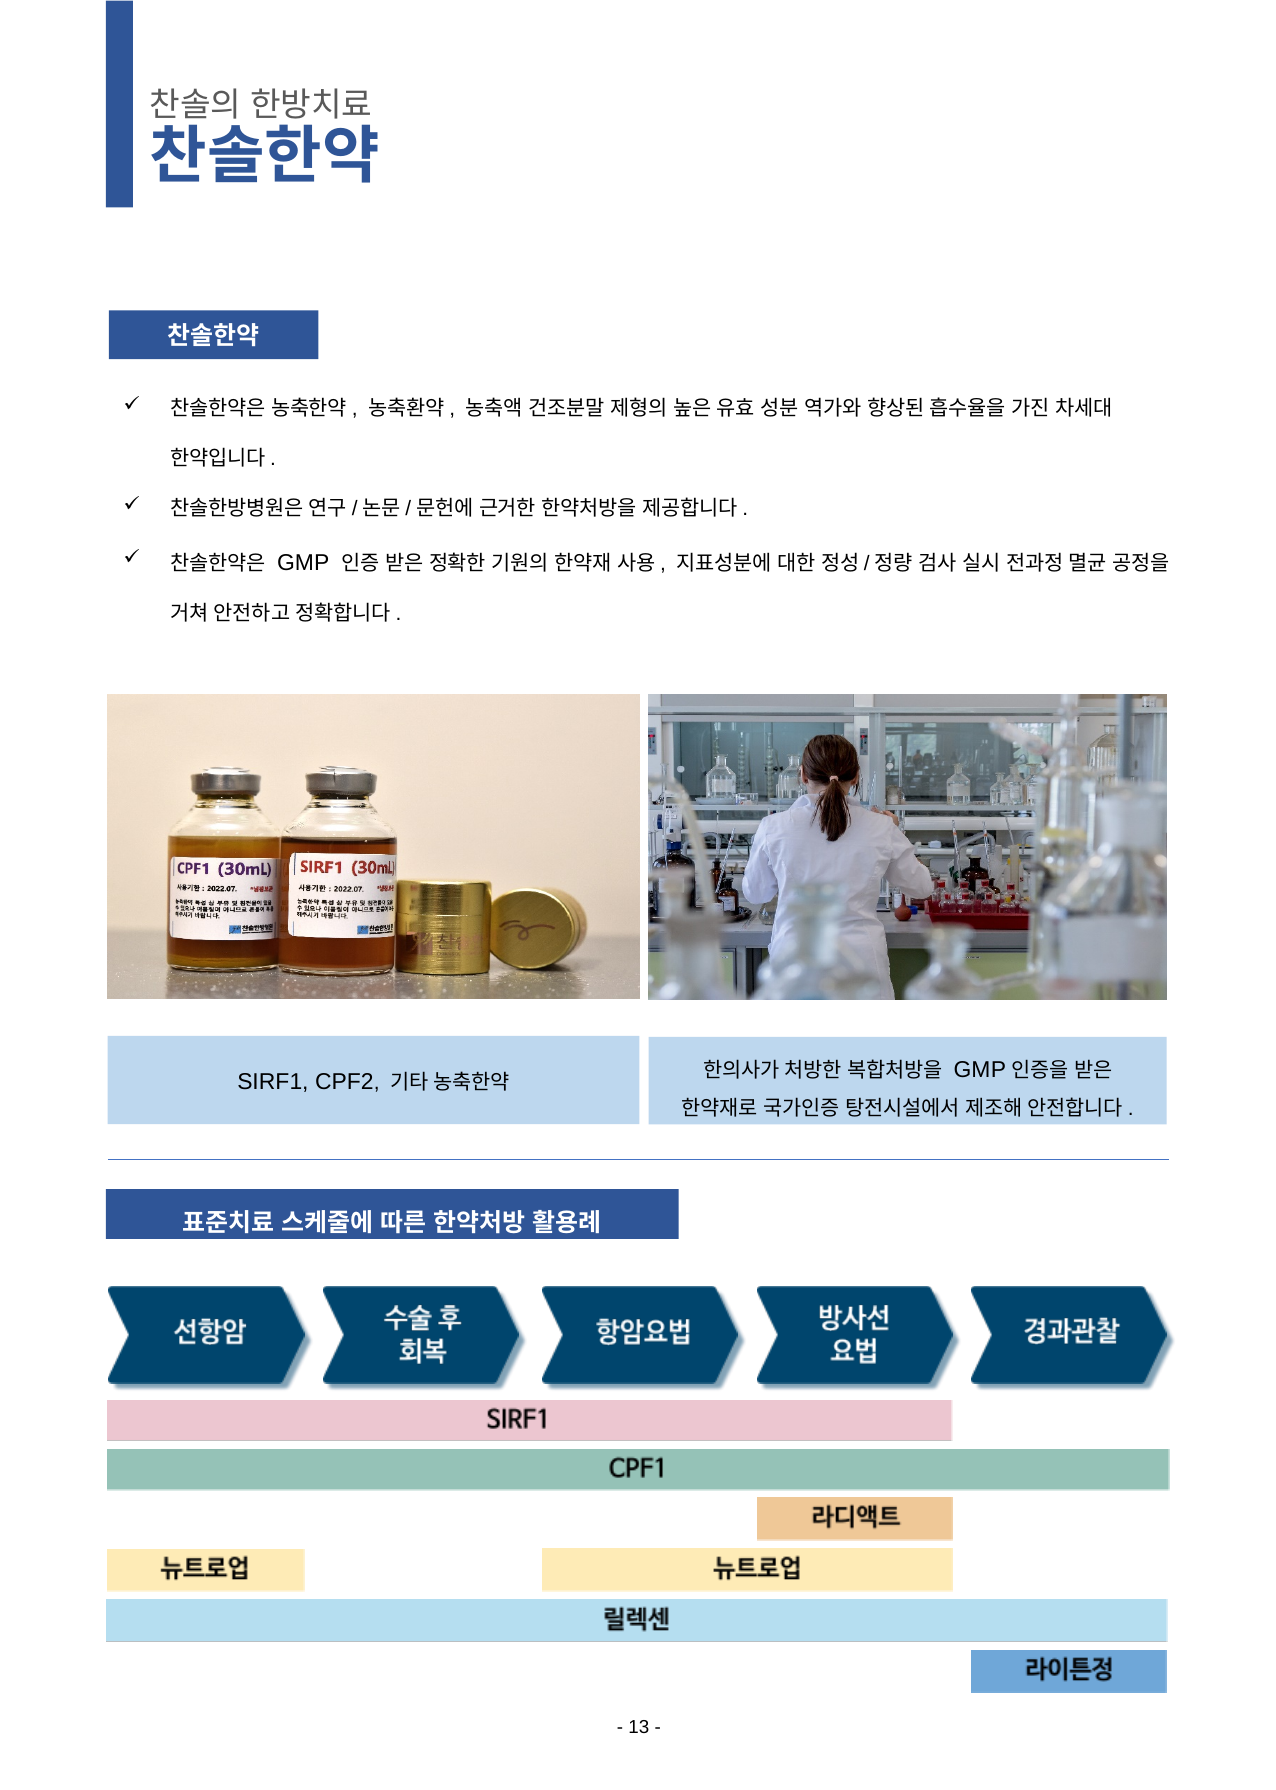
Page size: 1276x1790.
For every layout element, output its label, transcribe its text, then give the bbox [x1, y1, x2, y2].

text_box 한의사가 처방한 복합처방을 GMP인증을 받은 한약재로 국가인증 탕전시설에서 제조해 안전합니다. [648, 1036, 1167, 1125]
picture [648, 694, 1167, 1000]
text_box 찬솔의 한방치료 찬솔한약 [134, 0, 1106, 254]
text_box 찬솔한약 [108, 309, 319, 360]
text_box 찬솔한약은 농축한약, 농축환약, 농축액 건조분말 제형의 높은 유효 성분 역가와 향상된 흡수율을 가진 차세대 한약입니다. 찬솔한방병원은 연구/논문/문헌에 근거한 한약처방을 제공합니다. 찬솔한약은 GMP 인증 받은 정확한 기원의 한약재 사용, 지표성분에 대한 정성/정량 검사 실시 전과정 멸균 공정을 거쳐 안전하고 정확합니다. [108, 307, 1189, 1244]
picture [17, 1244, 1271, 1438]
text_box [105, 0, 134, 208]
text_box 표준치료 스케줄에 따른 한약처방 활용례 [105, 1188, 680, 1240]
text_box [106, 1286, 1170, 1697]
picture [107, 694, 640, 999]
text_box SIRF1, CPF2, 기타 농축한약 [107, 1035, 640, 1125]
text_box - 13 - [602, 1707, 676, 1790]
